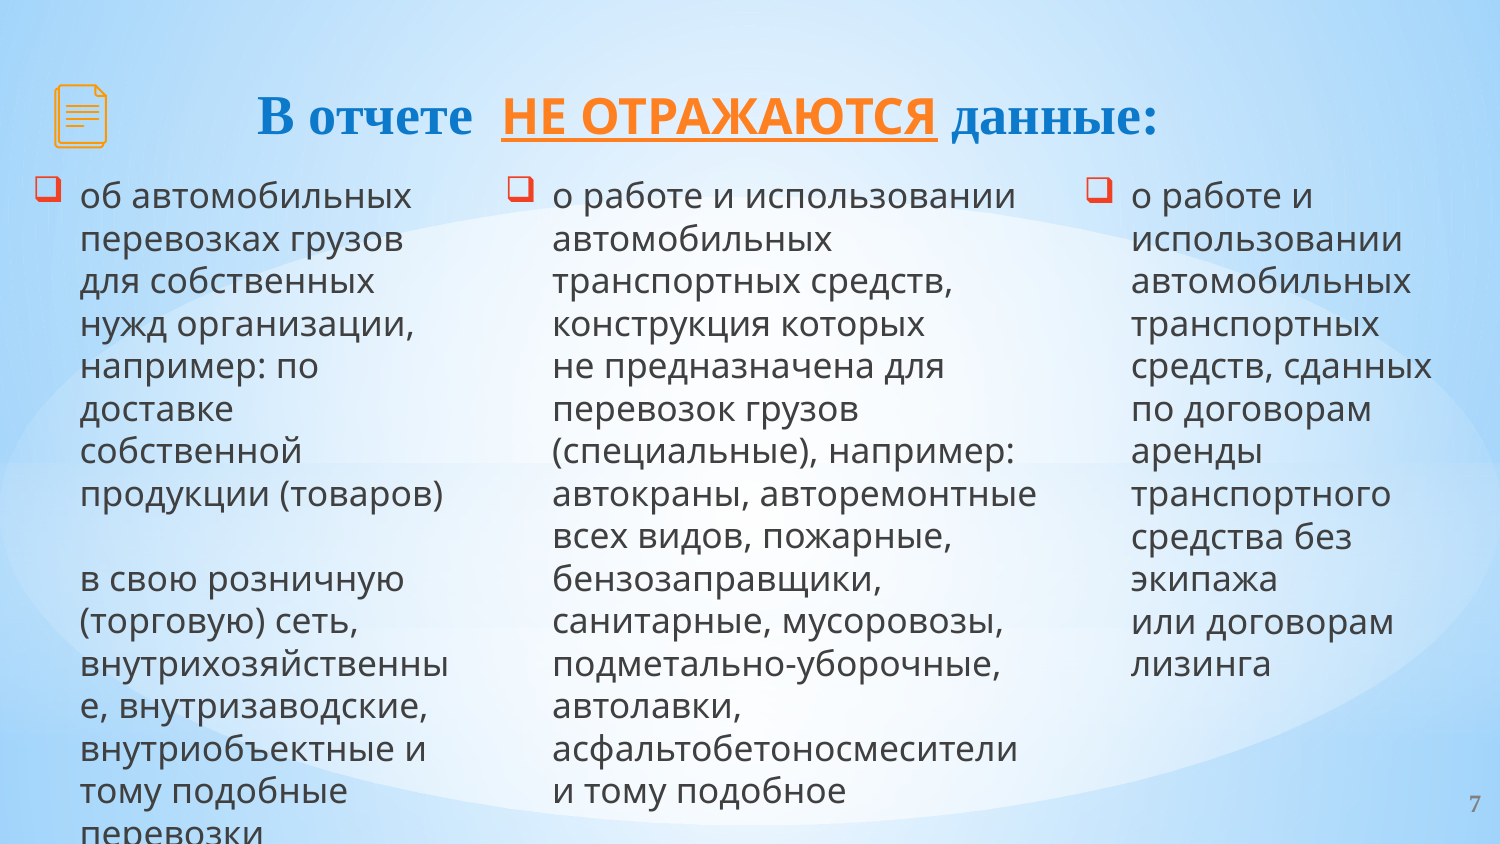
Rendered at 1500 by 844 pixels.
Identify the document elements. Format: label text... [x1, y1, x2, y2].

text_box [54, 85, 107, 148]
list о работе и использовании автомобильных транспортных средств, конструкция которых не предназначена для перевозок грузов (специальные), например: автокраны, авторемонтные всех видов, пожарные, бензозаправщики, санитарные, мусоровозы, подметально-уборочные, автолавки, асфальтобетоносмесители и тому подобное [490, 158, 1058, 781]
list о работе и использовании автомобильных транспортных средств, сданных по договорам аренды транспортного средства без экипажа или договорам лизинга [1068, 158, 1471, 604]
title В отчете НЕ ОТРАЖАЮТСЯ данные: [242, 49, 1296, 176]
list об автомобильных перевозках грузов для собственных нужд организации, например: по доставке собственной продукции (товаров) в свою розничную (торговую) сеть, внутрихозяйственные, внутризаводские, внутриобъектные и тому подобные перевозки [17, 158, 467, 603]
slide_number 7 [1252, 776, 1497, 828]
